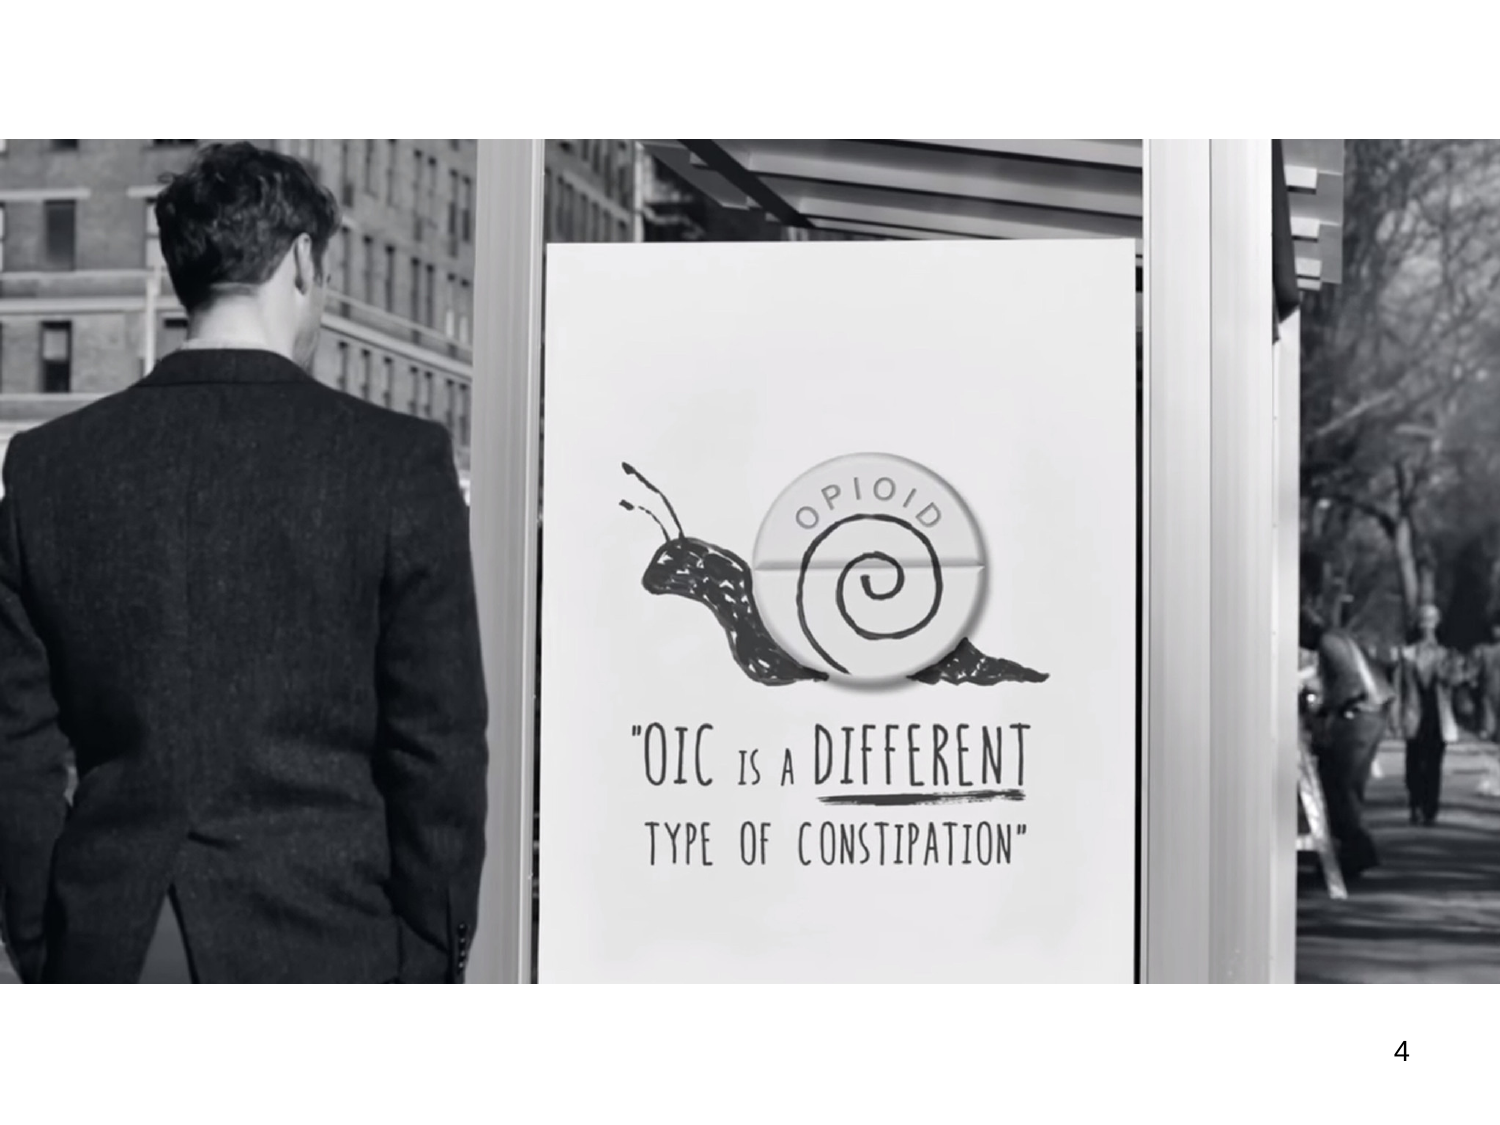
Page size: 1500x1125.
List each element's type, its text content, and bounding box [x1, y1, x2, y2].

picture [0, 139, 1500, 984]
slide_number 4 [1074, 1024, 1426, 1103]
